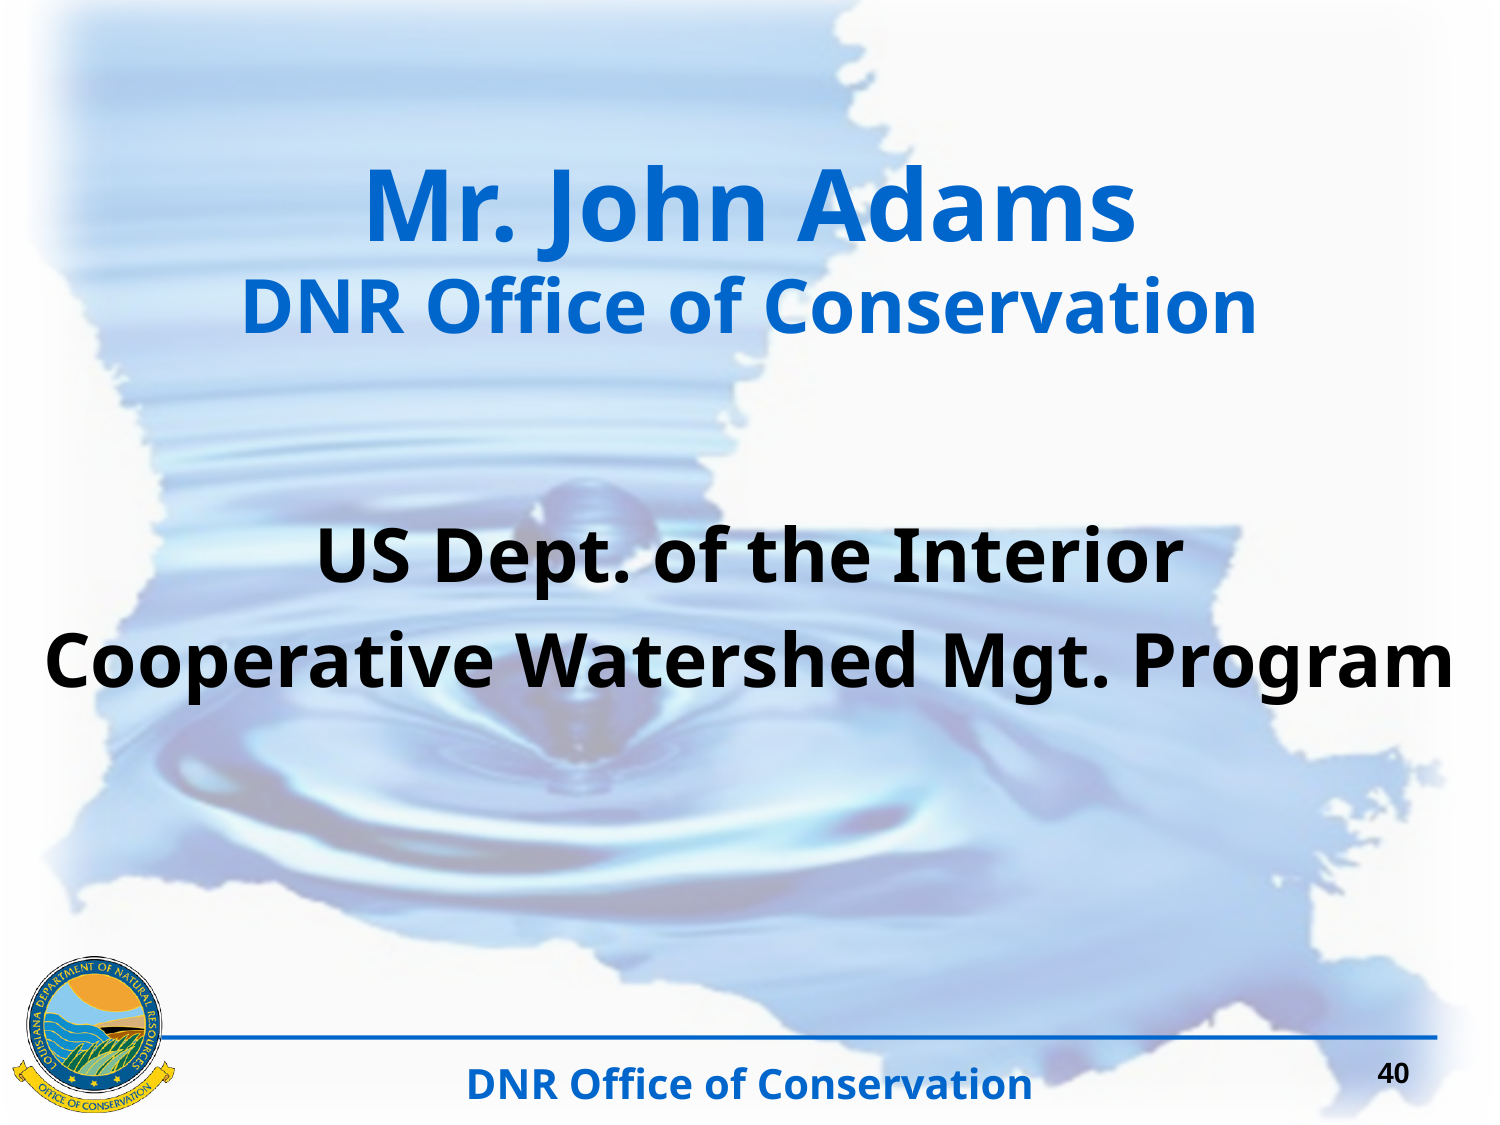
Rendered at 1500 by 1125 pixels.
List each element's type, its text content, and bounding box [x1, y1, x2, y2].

picture [12, 1013, 175, 1113]
slide_number 40 [1074, 1046, 1426, 1125]
list Mr. John Adams DNR Office of Conservation US Dept. of the Interior Cooperative Watershed Mgt. Program [0, 87, 1500, 1013]
